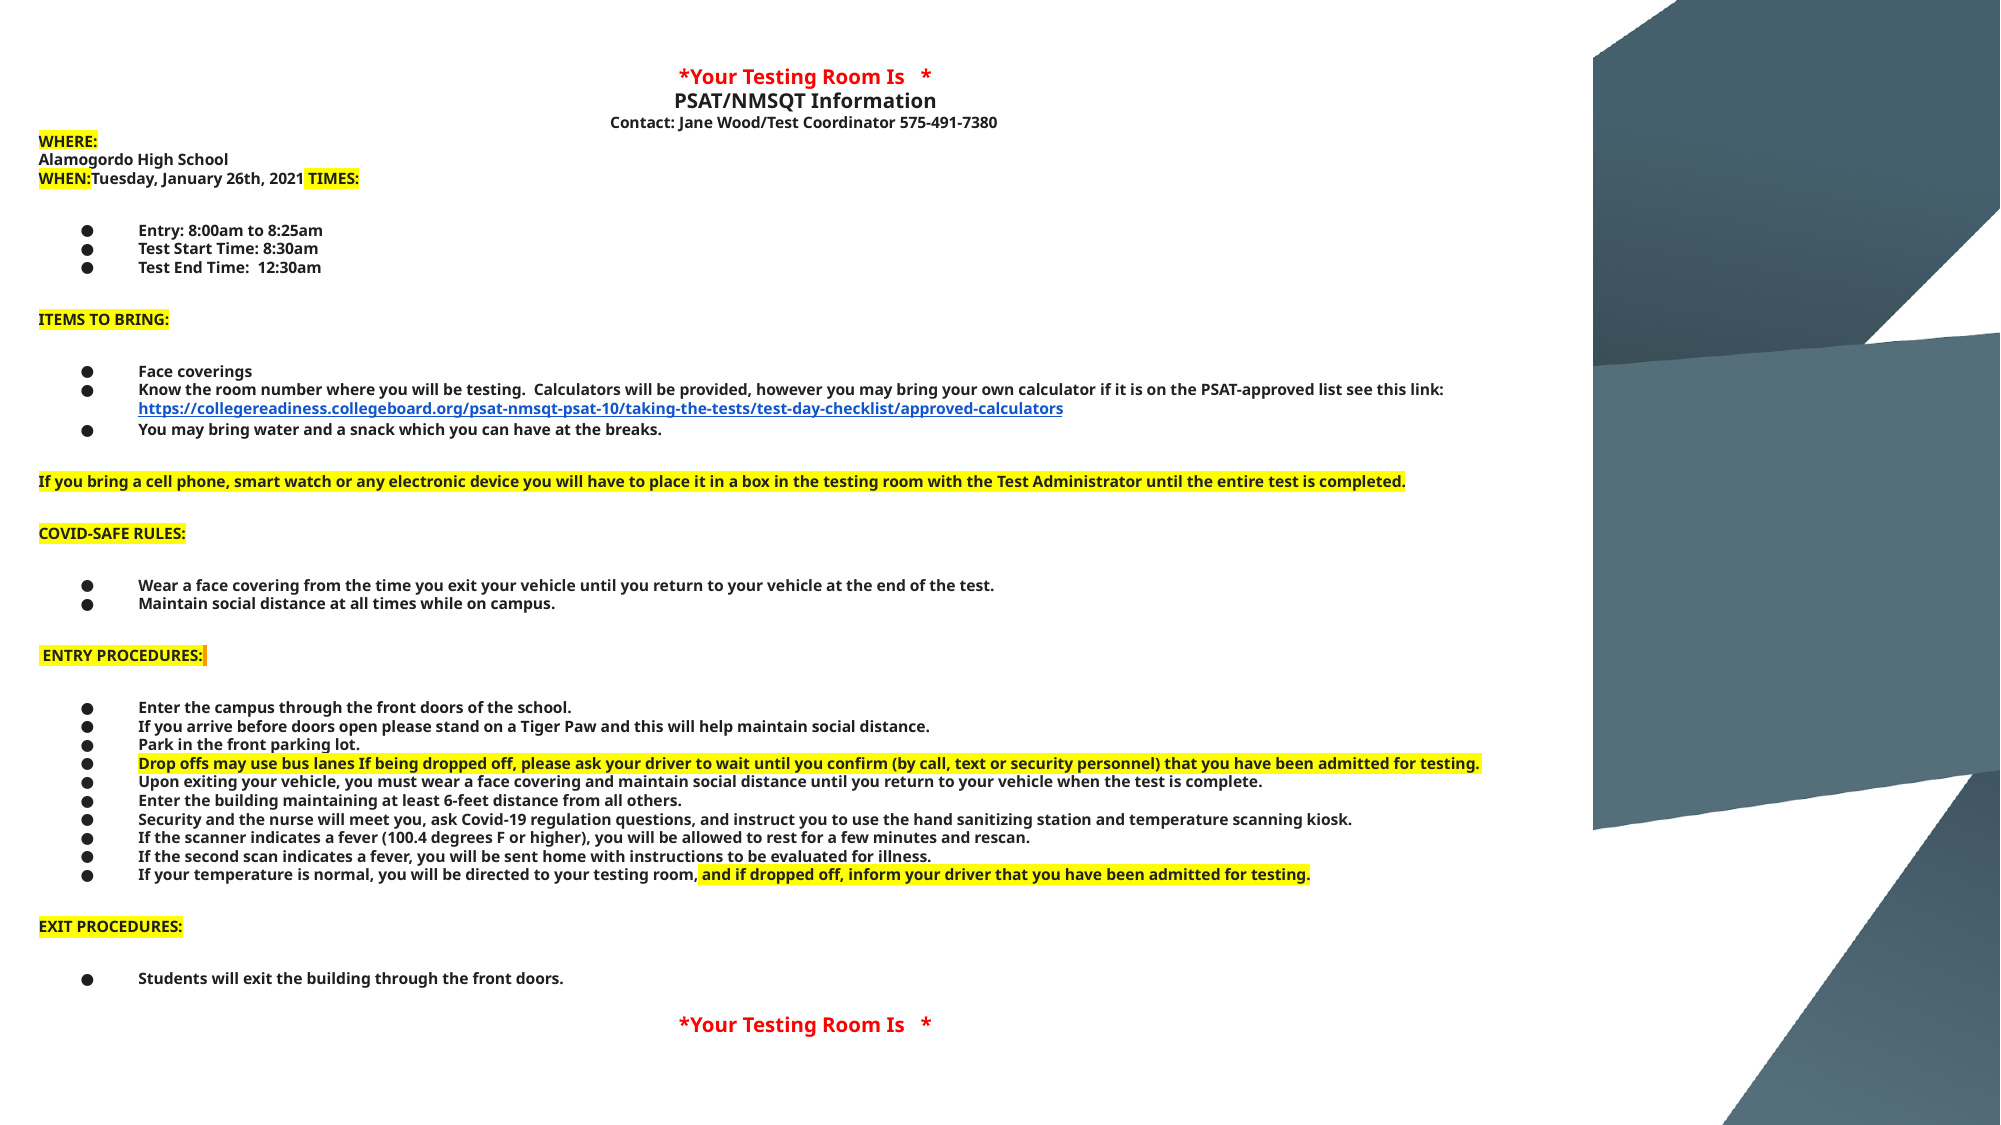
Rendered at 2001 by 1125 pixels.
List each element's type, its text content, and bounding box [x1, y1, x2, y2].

title *Your Testing Room Is * PSAT/NMSQT Information Contact: Jane Wood/Test Coordinator 575-491-7380 WHERE: Alamogordo High School WHEN:Tuesday, January 26th, 2021 TIMES: Entry: 8:00am to 8:25am Test Start Time: 8:30am Test End Time: 12:30am ITEMS TO BRING: Face coverings Know the room number where you will be testing. Calculators will be provided, however you may bring your own calculator if it is on the PSAT-approved list see this link: https://collegereadiness.collegeboard.org/psat-nmsqt-psat-10/taking-the-tests/test-day-checklist/approved-calculators You may bring water and a snack which you can have at the breaks. If you bring a cell phone, smart watch or any electronic device you will have to place it in a box in the testing room with the Test Administrator until the entire test is completed. COVID-SAFE RULES: Wear a face covering from the time you exit your vehicle until you return to your vehicle at the end of the test. Maintain social distance at all times while on campus. ENTRY PROCEDURES: Enter the campus through the front doors of the school. If you arrive before doors open please stand on a Tiger Paw and this will help maintain social distance. Park in the front parking lot. Drop offs may use bus lanes If being dropped off, please ask your driver to wait until you confirm (by call, text or security personnel) that you have been admitted for testing. Upon exiting your vehicle, you must wear a face covering and maintain social distance until you return to your vehicle when the test is complete. Enter the building maintaining at least 6-feet distance from all others. Security and the nurse will meet you, ask Covid-19 regulation questions, and instruct you to use the hand sanitizing station and temperature scanning kiosk. If the scanner indicates a fever (100.4 degrees F or higher), you will be allowed to rest for a few minutes and rescan. If the second scan indicates a fever, you will be sent home with instructions to be evaluated for illness. If your temperature is normal, you will be directed to your testing room, and if dropped off, inform your driver that you have been admitted for testing. EXIT PROCEDURES: Students will exit the building through the front doors. *Your Testing Room Is * [18, 27, 1594, 1058]
picture [0, 0, 2000, 1125]
